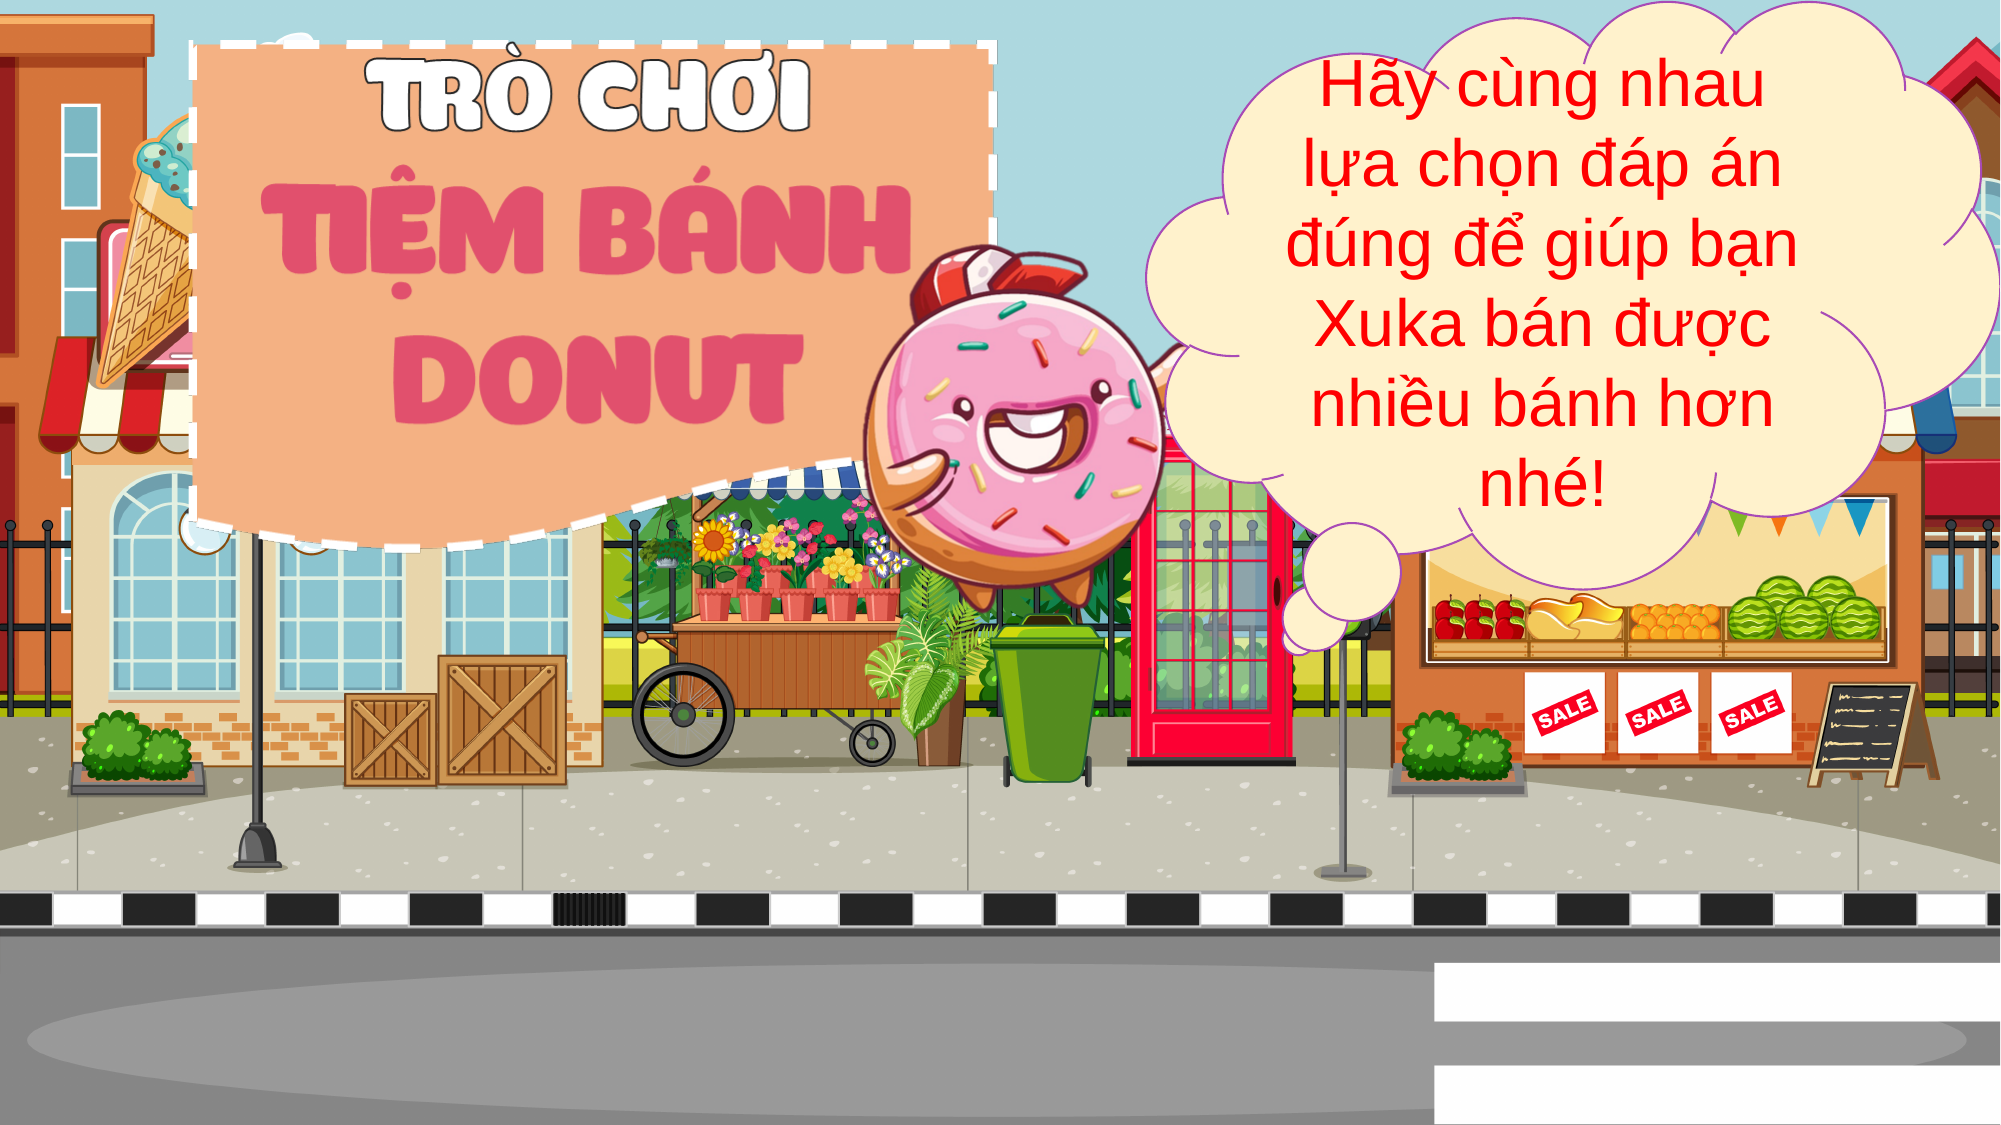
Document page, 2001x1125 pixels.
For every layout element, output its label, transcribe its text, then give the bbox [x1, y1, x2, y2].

picture [1674, 0, 1805, 31]
picture [0, 0, 2001, 1125]
text_box Hãy cùng nhau lựa chọn đáp án đúng để giúp bạn Xuka bán được nhiều bánh hơn nhé! [1244, 0, 2000, 657]
